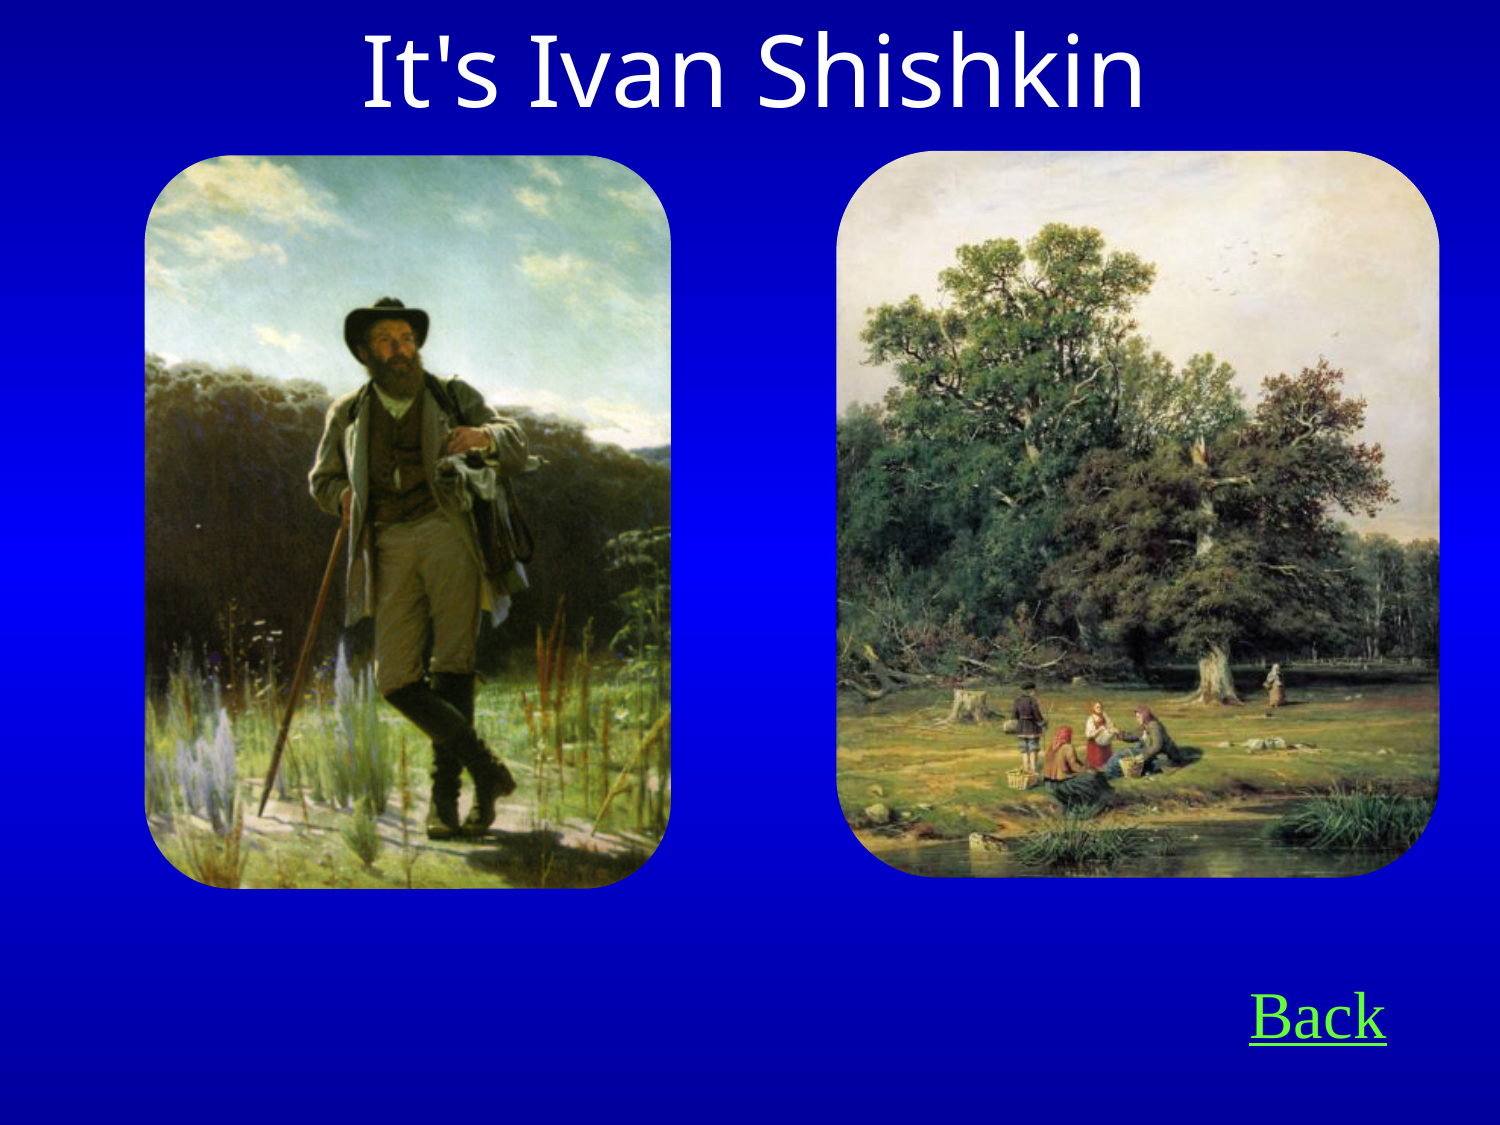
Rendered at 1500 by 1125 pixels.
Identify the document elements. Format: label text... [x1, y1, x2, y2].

picture [836, 150, 1440, 878]
text_box Back [1234, 964, 1402, 1060]
picture [144, 155, 672, 889]
text_box It's Ivan Shishkin [226, 0, 1311, 135]
